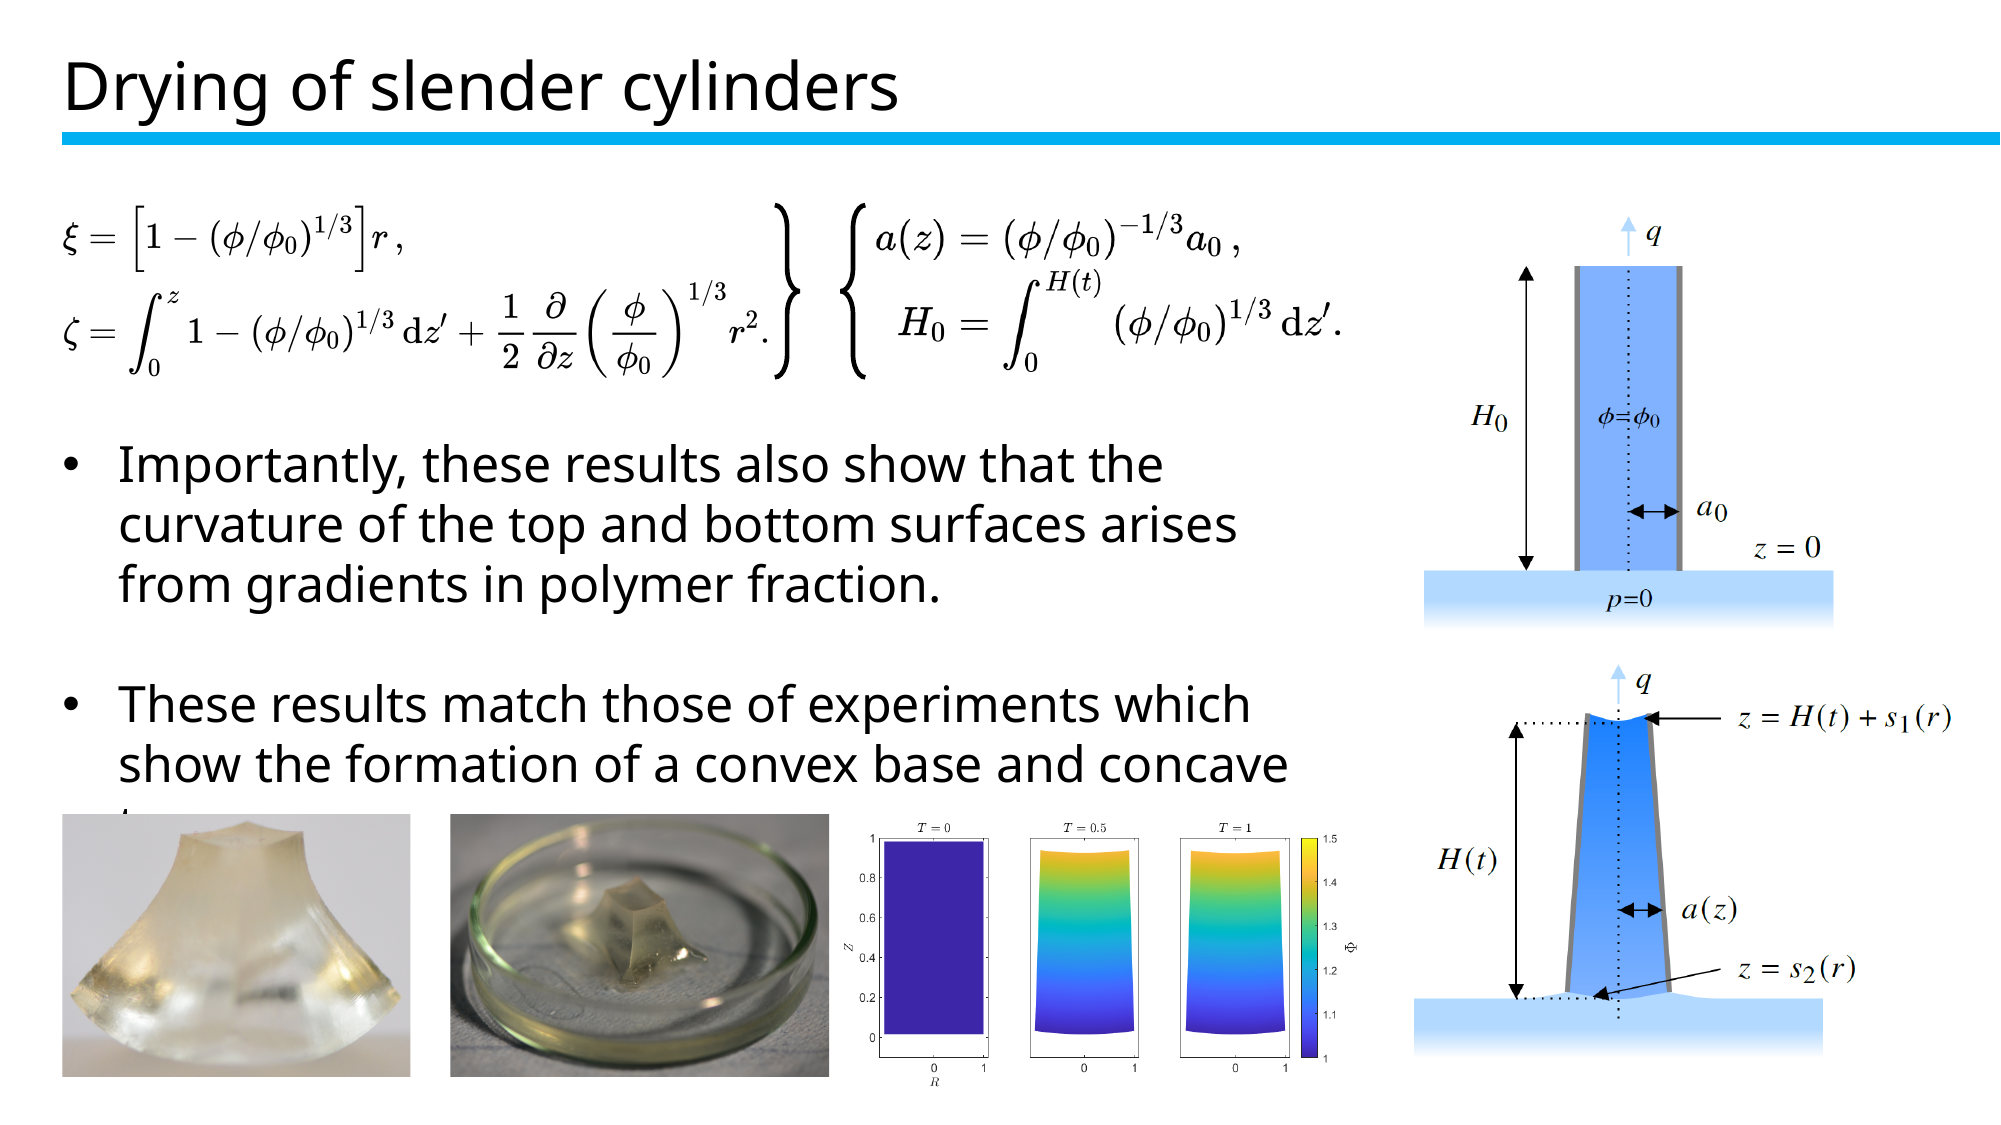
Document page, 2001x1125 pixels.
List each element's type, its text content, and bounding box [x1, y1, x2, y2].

text_box Importantly, these results also show that the curvature of the top and bottom surfaces arises from gradients in polymer fraction. These results match those of experiments which show the formation of a convex base and concave top. [47, 425, 1316, 861]
picture [873, 211, 1345, 372]
text_box [774, 204, 800, 378]
text_box [840, 204, 866, 378]
picture [450, 814, 830, 1077]
picture [840, 814, 1360, 1089]
picture [62, 814, 411, 1077]
text_box Drying of slender cylinders [47, 36, 1397, 132]
picture [62, 205, 770, 378]
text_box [1396, 208, 1957, 1071]
